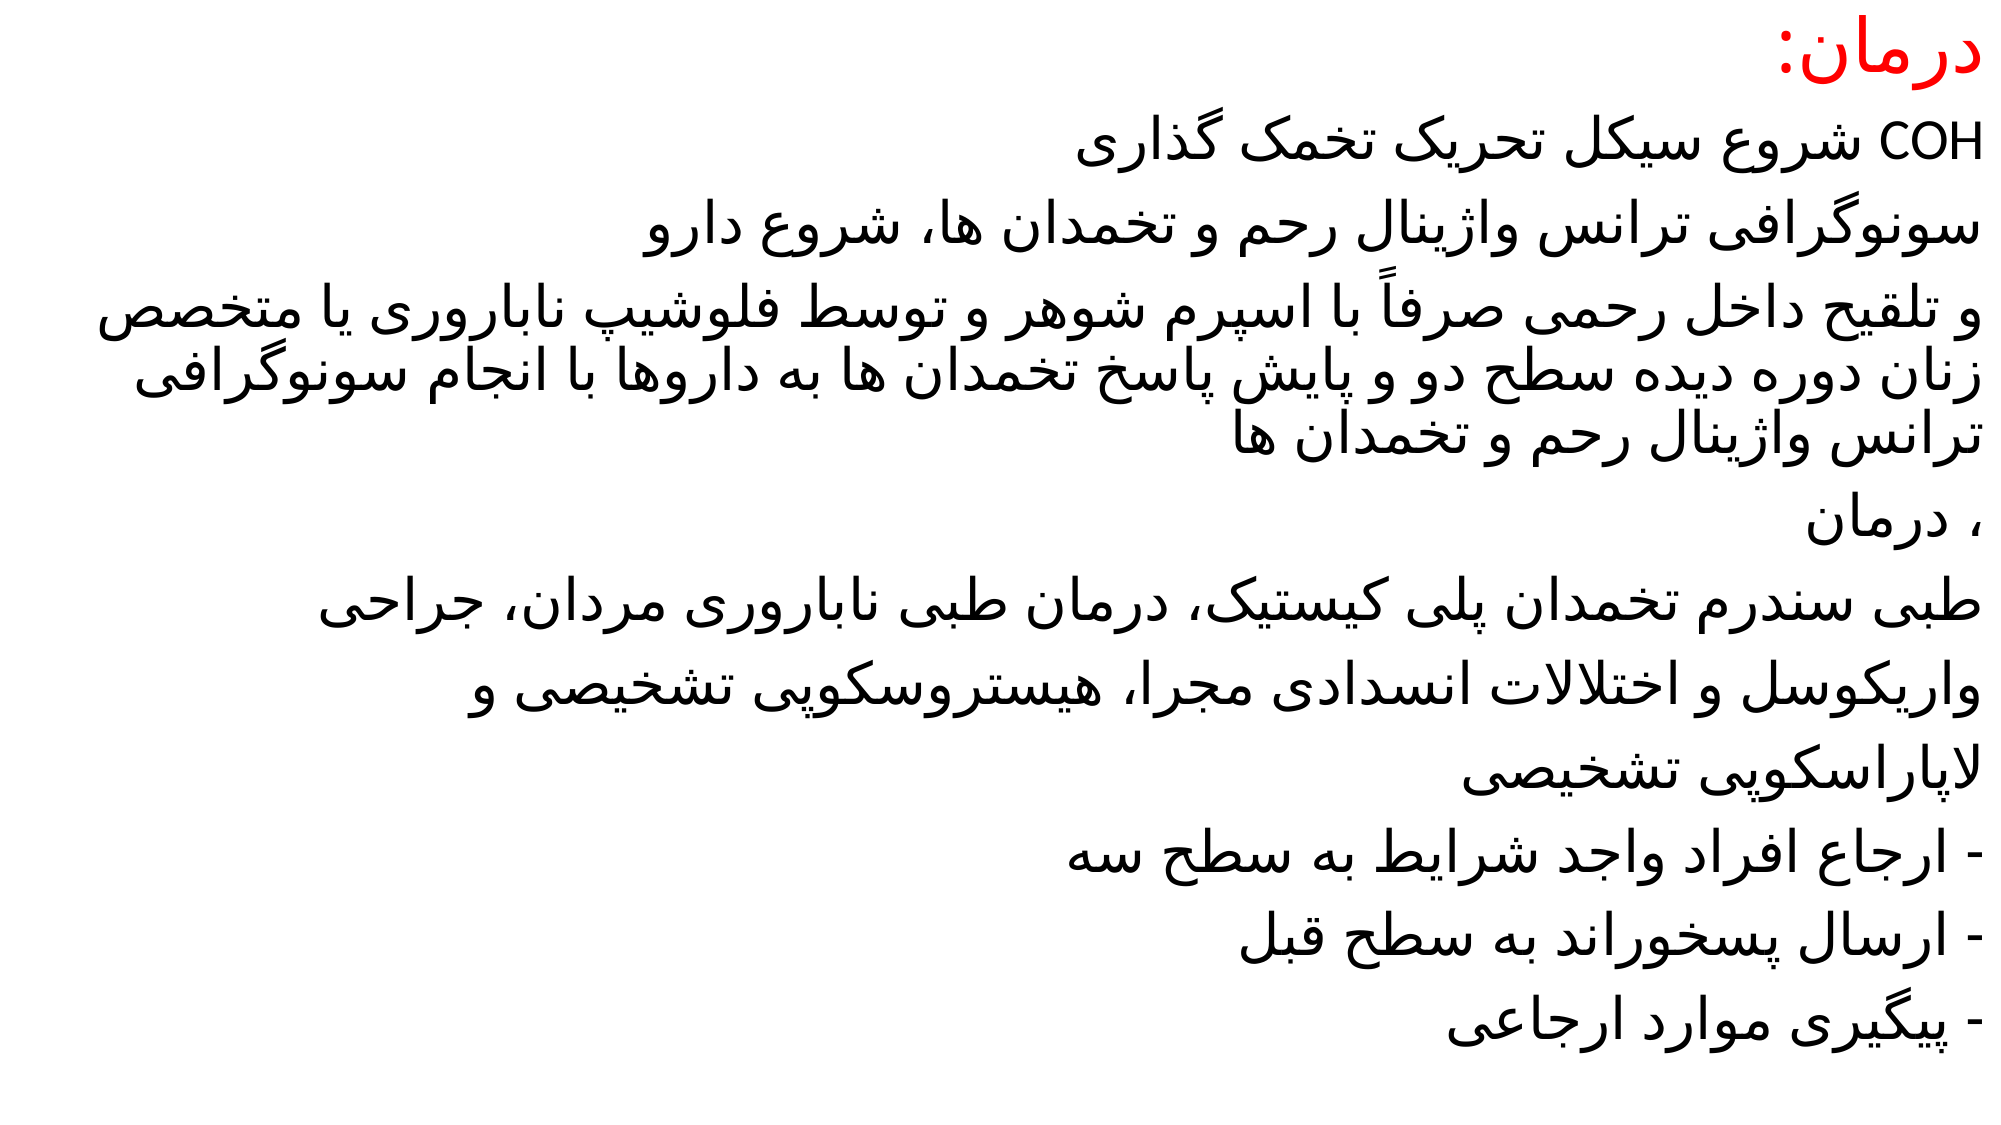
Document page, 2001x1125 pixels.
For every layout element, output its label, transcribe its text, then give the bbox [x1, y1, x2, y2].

list درمان: COH شروع سیکل تحریک تخمک گذاری سونوگرافی ترانس واژینال رحم و تخمدان ها، شروع دارو و تلقیح داخل رحمی صرفاً با اسپرم شوهر و توسط فلوشیپ ناباروری یا متخصص زنان دوره دیده سطح دو و پایش پاسخ تخمدان ها به داروها با انجام سونوگرافی ترانس واژینال رحم و تخمدان ها ، درمان طبی سندرم تخمدان پلی کیستیک، درمان طبی ناباروری مردان، جراحی واریکوسل و اختلالات انسدادی مجرا، هیستروسکوپی تشخیصی و لاپاراسکوپی تشخیصی - ارجاع افراد واجد شرایط به سطح سه - ارسال پسخوراند به سطح قبل - پیگیری موارد ارجاعی [0, 0, 2000, 1125]
